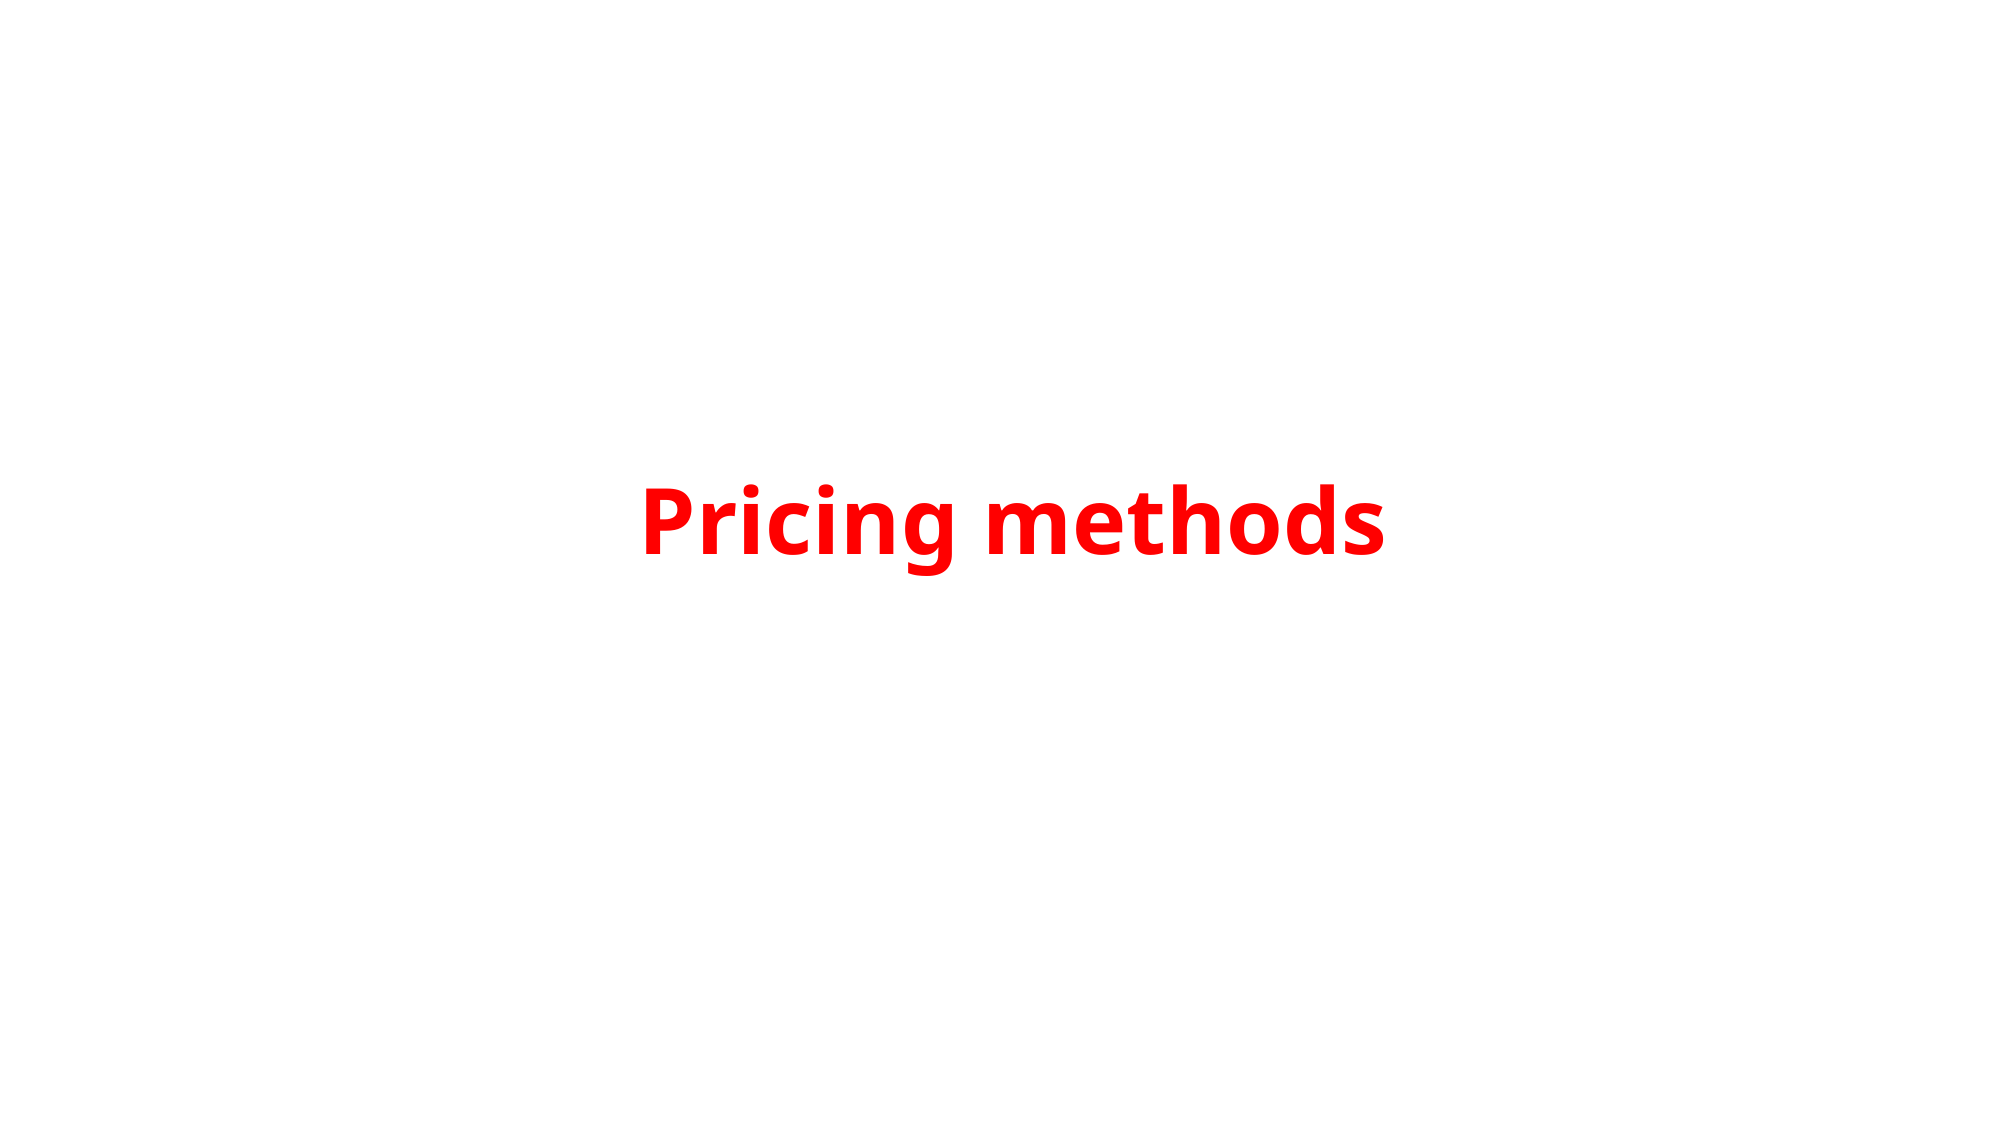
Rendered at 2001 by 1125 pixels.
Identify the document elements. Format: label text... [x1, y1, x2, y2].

title Pricing methods [450, 399, 1600, 651]
